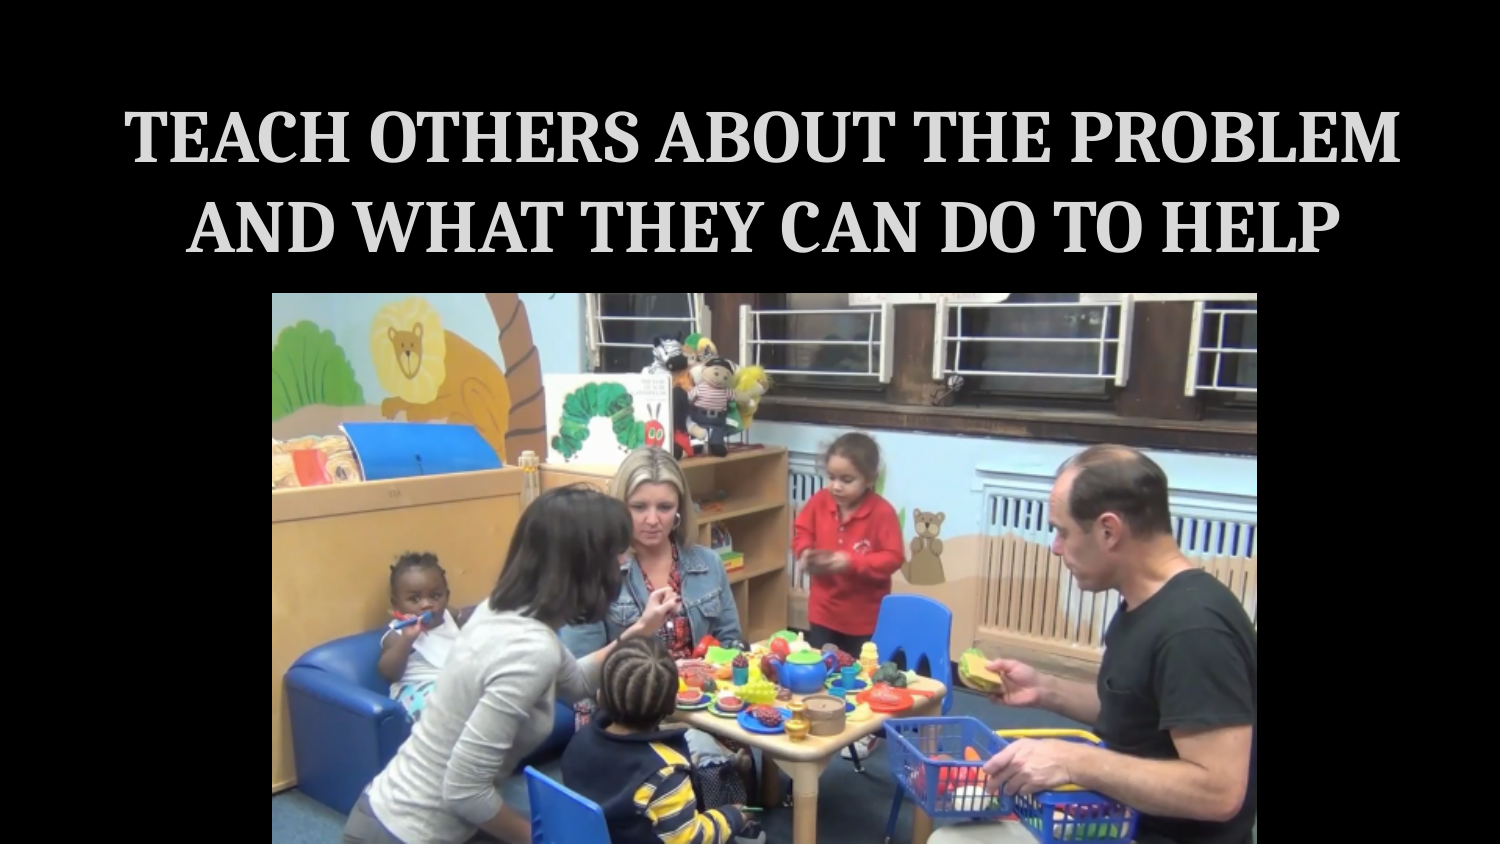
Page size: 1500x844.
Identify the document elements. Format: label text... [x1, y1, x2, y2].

title TEACH OTHERS ABOUT THE PROBLEM AND WHAT THEY CAN DO TO HELP [89, 142, 1440, 283]
picture [271, 293, 1257, 844]
